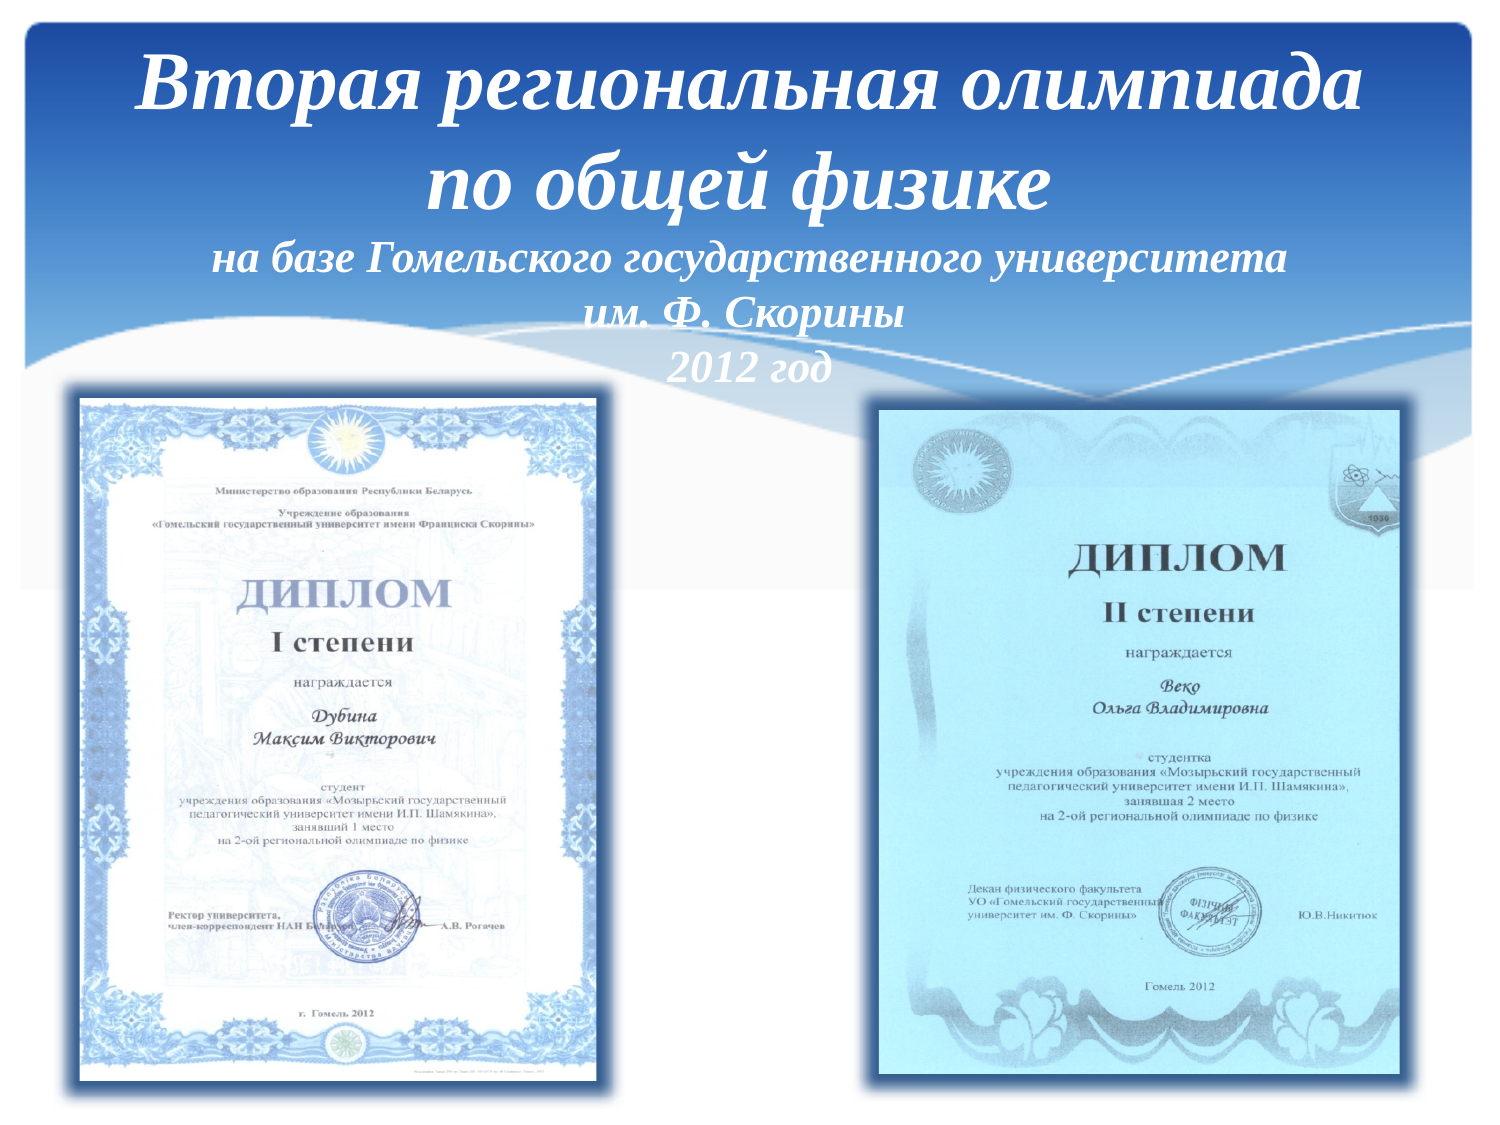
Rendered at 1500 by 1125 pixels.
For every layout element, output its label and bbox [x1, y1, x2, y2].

text_box [17, 18, 1483, 599]
picture [79, 398, 597, 1081]
picture [878, 409, 1400, 1075]
